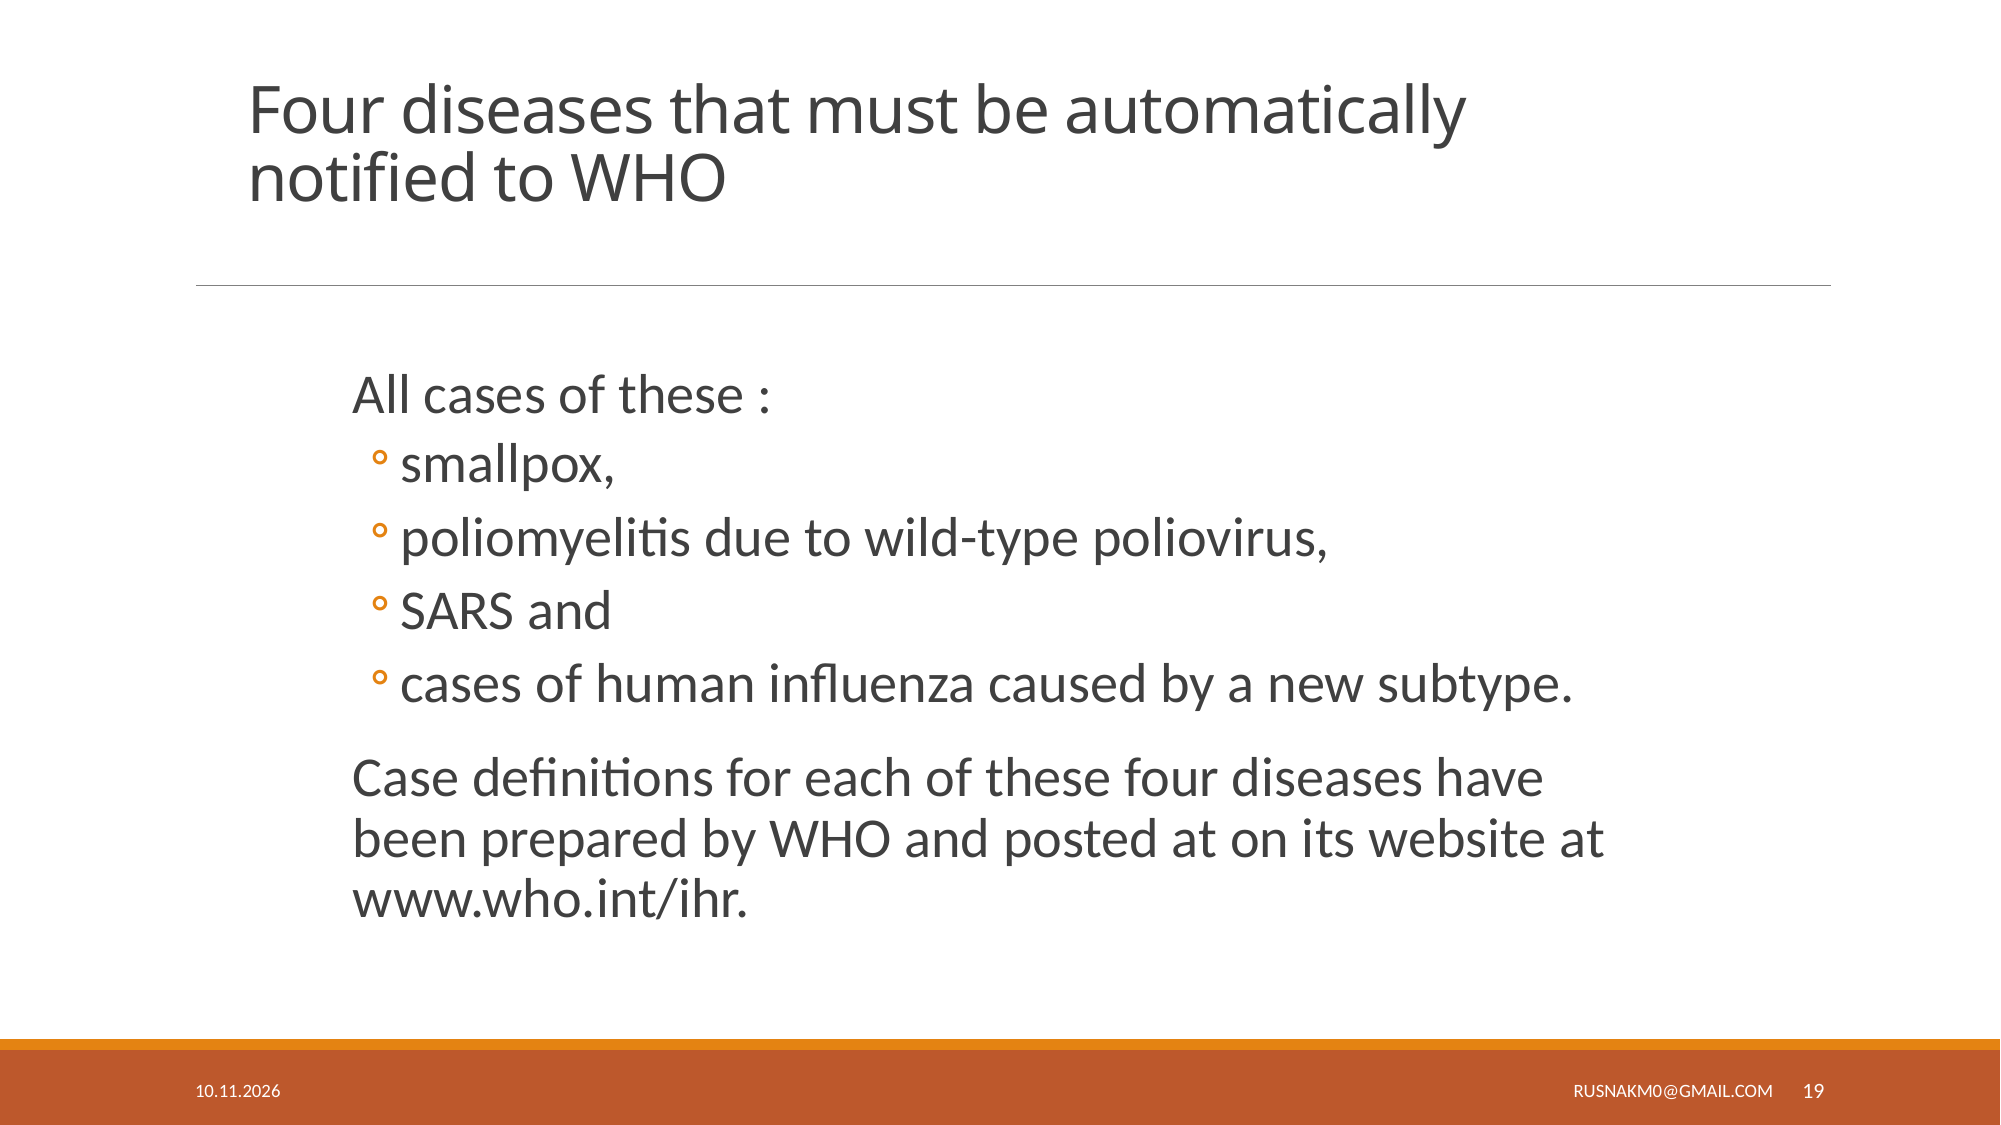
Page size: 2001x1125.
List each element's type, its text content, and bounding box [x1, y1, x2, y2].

slide_number 19 [1624, 1059, 1840, 1120]
list All cases of these : smallpox, poliomyelitis due to wild-type poliovirus, SARS and cases of human influenza caused by a new subtype. Case definitions for each of these four diseases have been prepared by WHO and posted at on its website at www.who.int/ihr. [337, 357, 1663, 1012]
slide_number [180, 1059, 586, 1120]
footer rusnakm0@gmail.com [1507, 1059, 1624, 1120]
title Four diseases that must be automatically notified to WHO [232, 71, 1573, 222]
